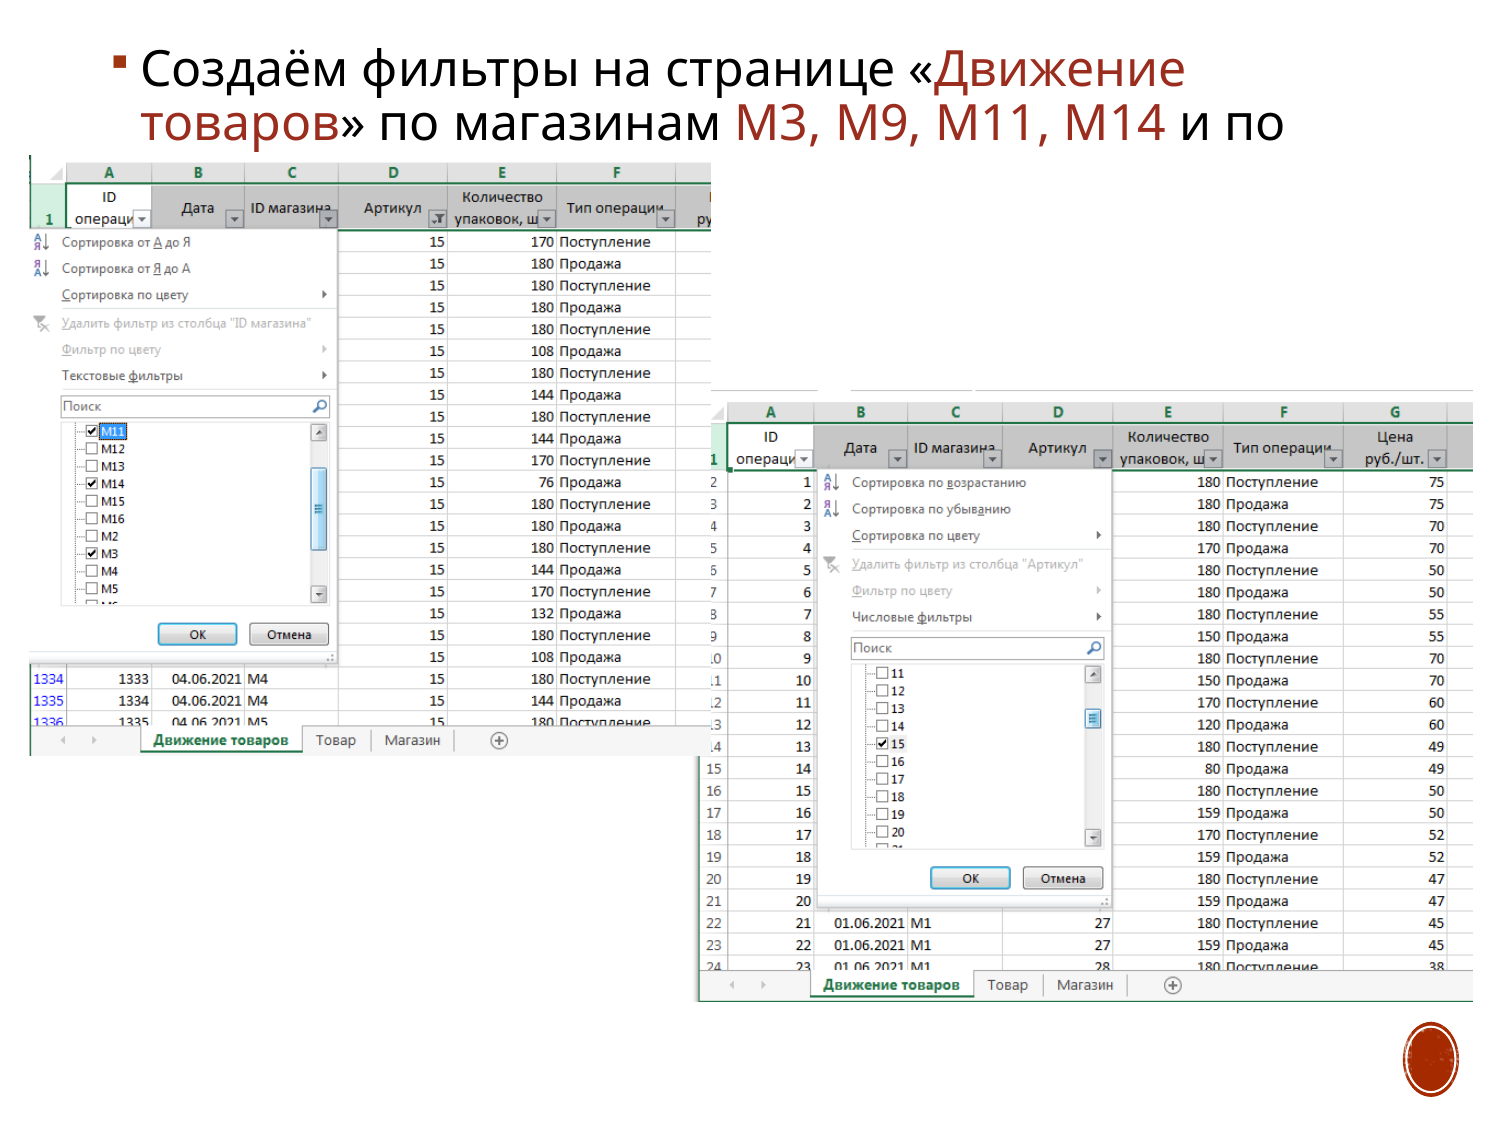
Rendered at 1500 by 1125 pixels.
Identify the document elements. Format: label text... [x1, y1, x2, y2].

text_box Создаём фильтры на странице «Движение товаров» по магазинам M3, M9, M11, M14 и по артикулу 15. [95, 35, 1370, 84]
picture [29, 155, 1473, 1002]
